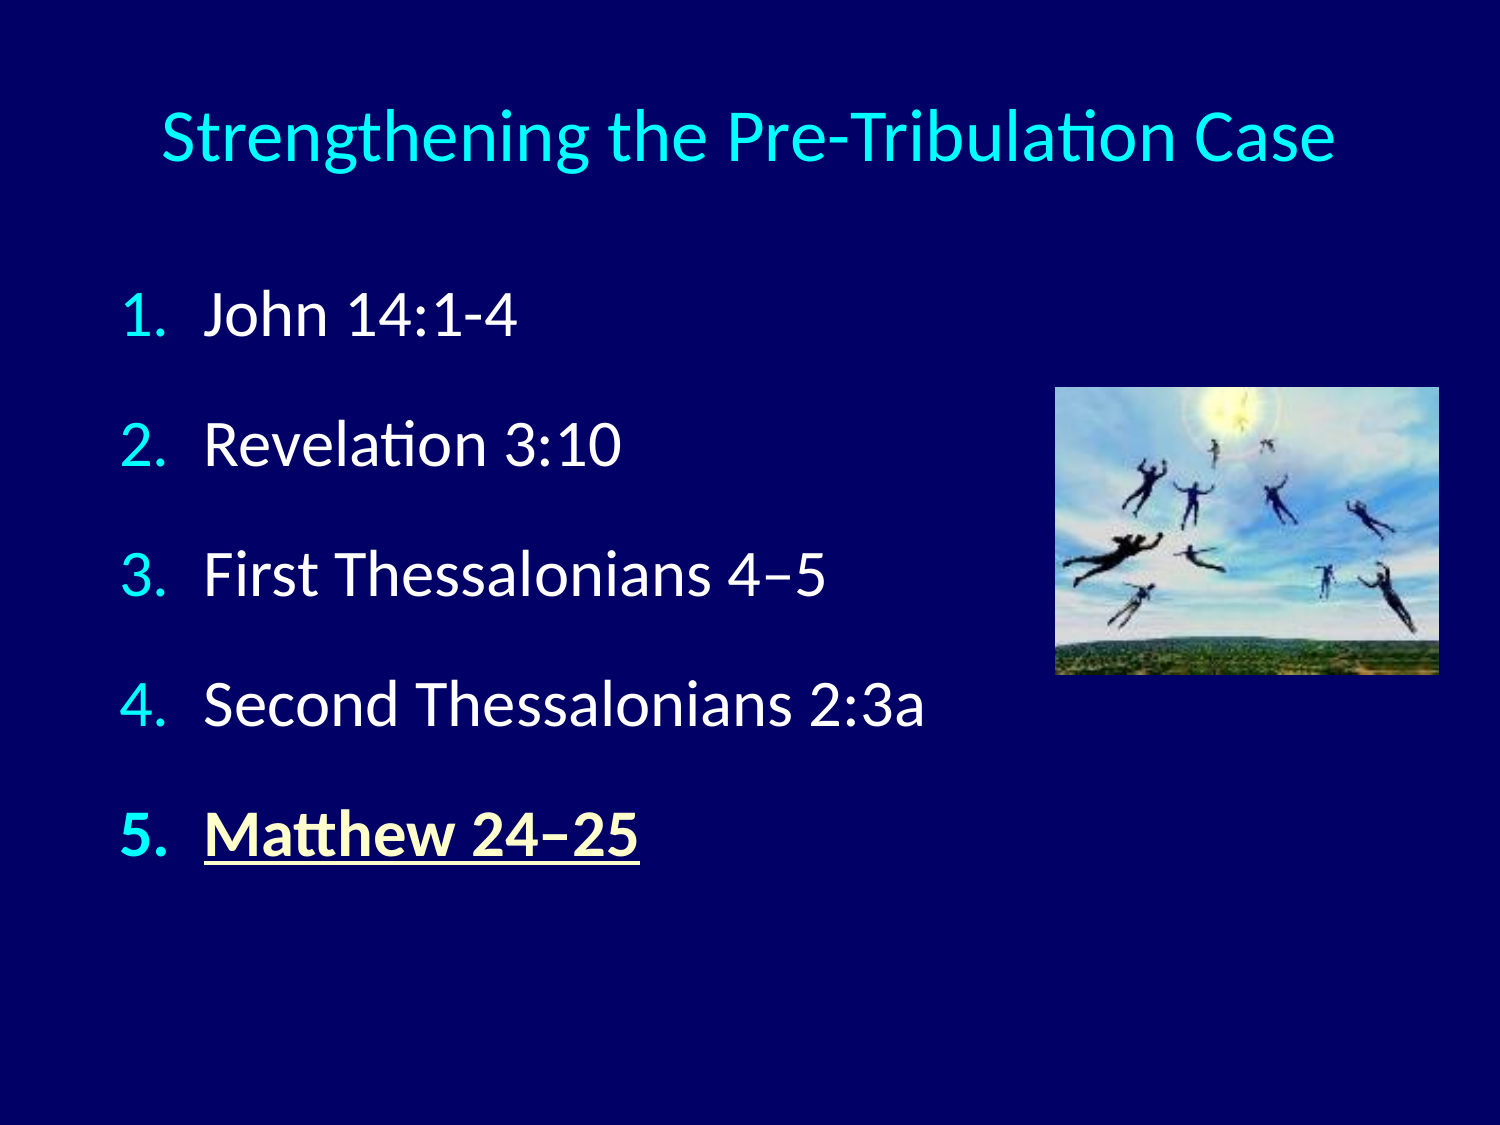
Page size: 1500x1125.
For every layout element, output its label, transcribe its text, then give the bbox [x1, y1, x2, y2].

list John 14:1-4 Revelation 3:10 First Thessalonians 4‒5 Second Thessalonians 2:3a Matthew 24‒25 [103, 262, 1248, 888]
picture [1055, 387, 1440, 676]
title Strengthening the Pre-Tribulation Case [112, 37, 1388, 225]
